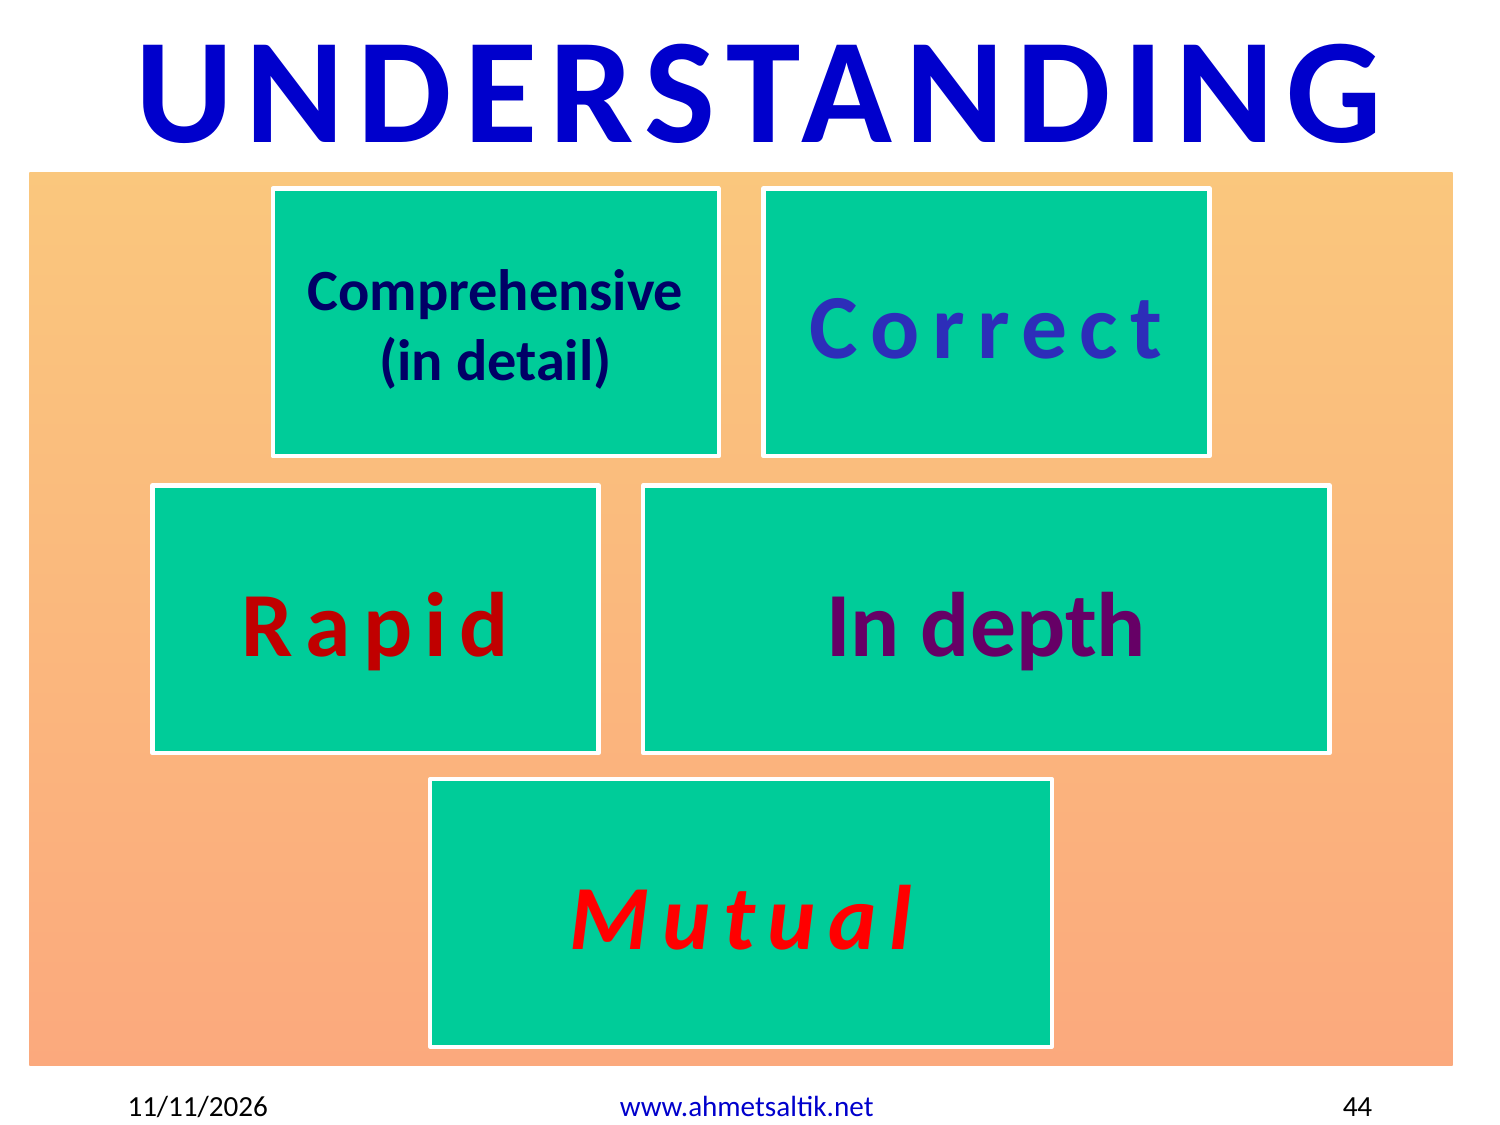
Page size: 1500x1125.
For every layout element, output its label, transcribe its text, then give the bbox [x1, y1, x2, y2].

slide_number 44 [1074, 1079, 1388, 1125]
title UNDERSTANDING [108, 53, 1412, 171]
footer www.ahmetsaltik.net [512, 1079, 988, 1125]
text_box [29, 172, 1453, 1067]
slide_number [112, 1079, 426, 1125]
